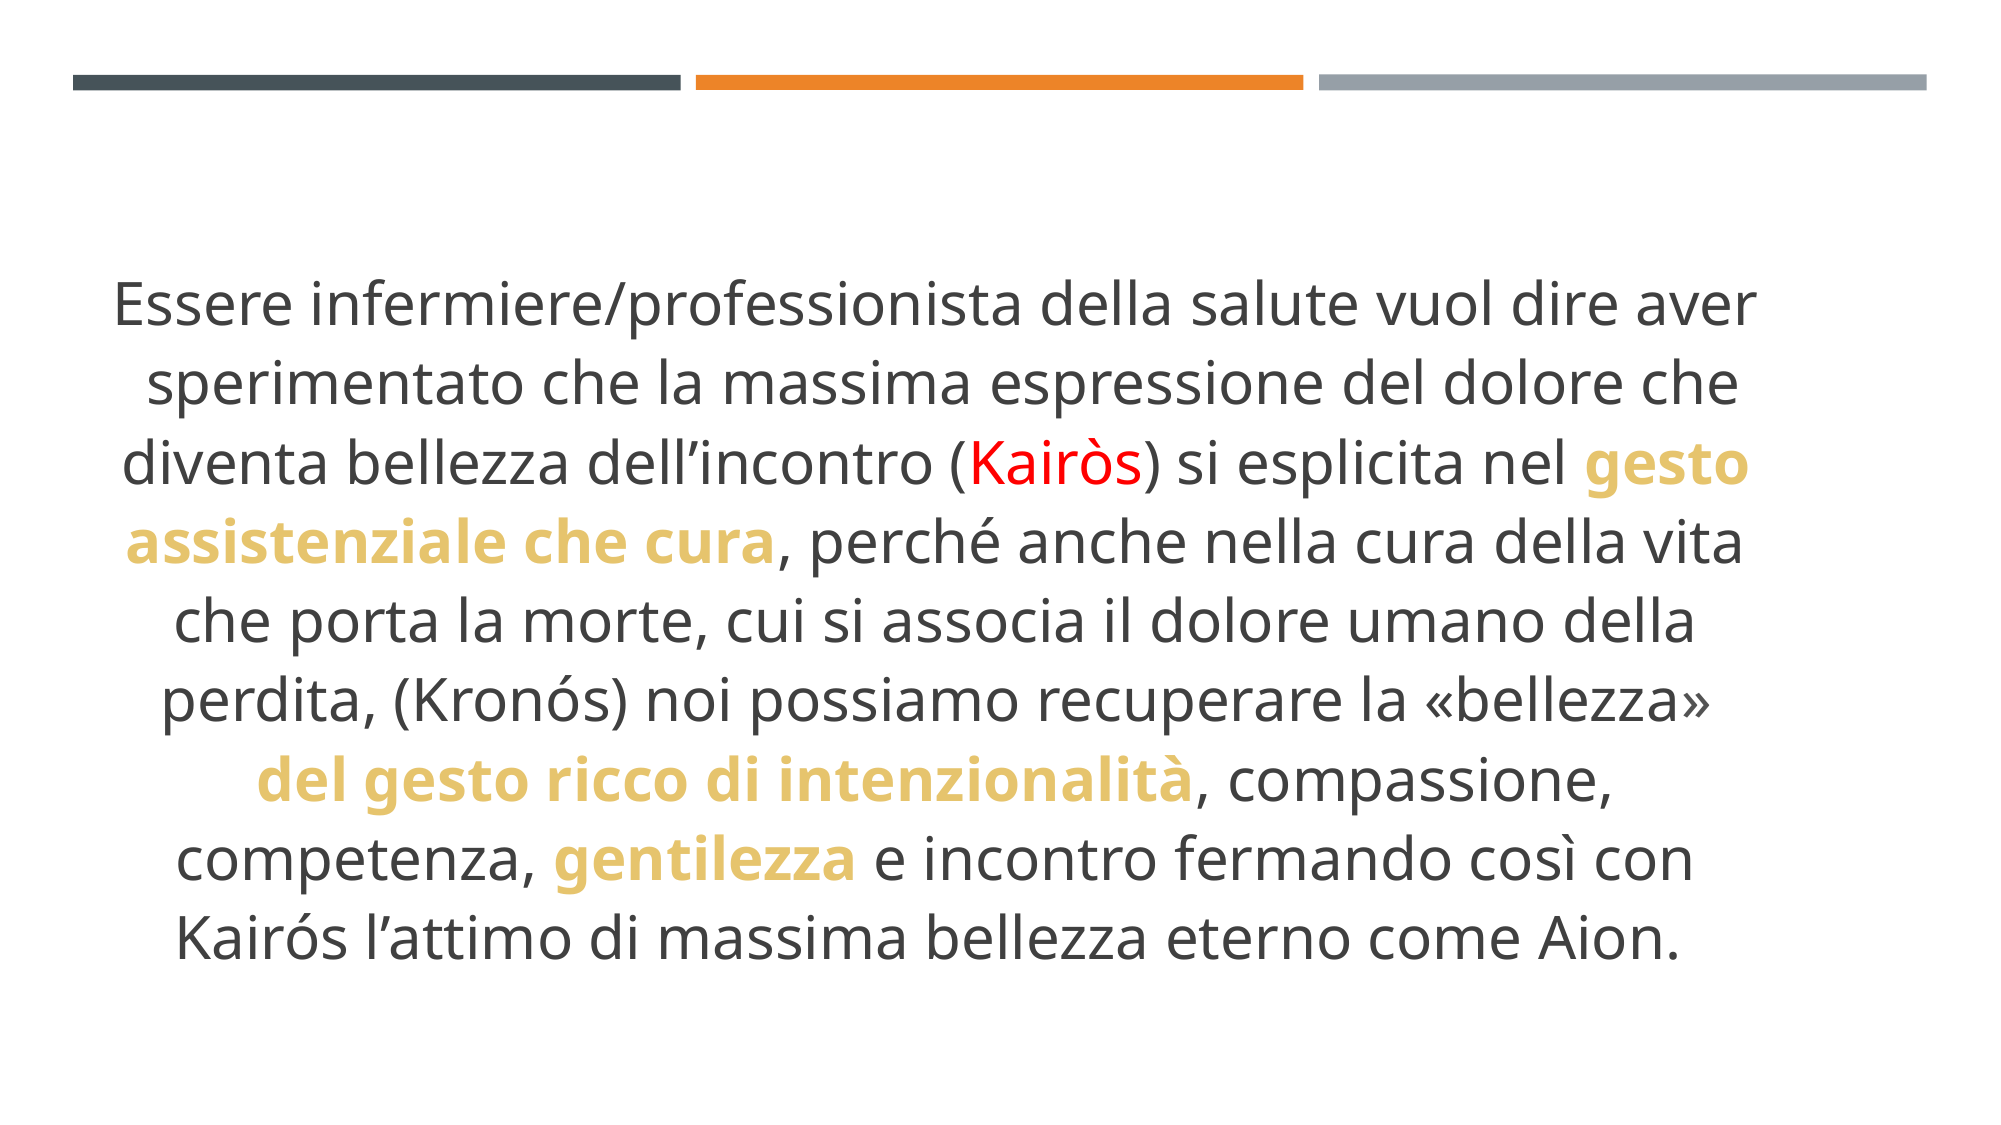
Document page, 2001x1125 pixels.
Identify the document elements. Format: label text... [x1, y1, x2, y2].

list Essere infermiere/professionista della salute vuol dire aver sperimentato che la massima espressione del dolore che diventa bellezza dell’incontro (Kairòs) si esplicita nel gesto assistenziale che cura, perché anche nella cura della vita che porta la morte, cui si associa il dolore umano della perdita, (Kronós) noi possiamo recuperare la «bellezza» del gesto ricco di intenzionalità, compassione, competenza, gentilezza e incontro fermando così con Kairós l’attimo di massima bellezza eterno come Aion. [104, 210, 1768, 1021]
